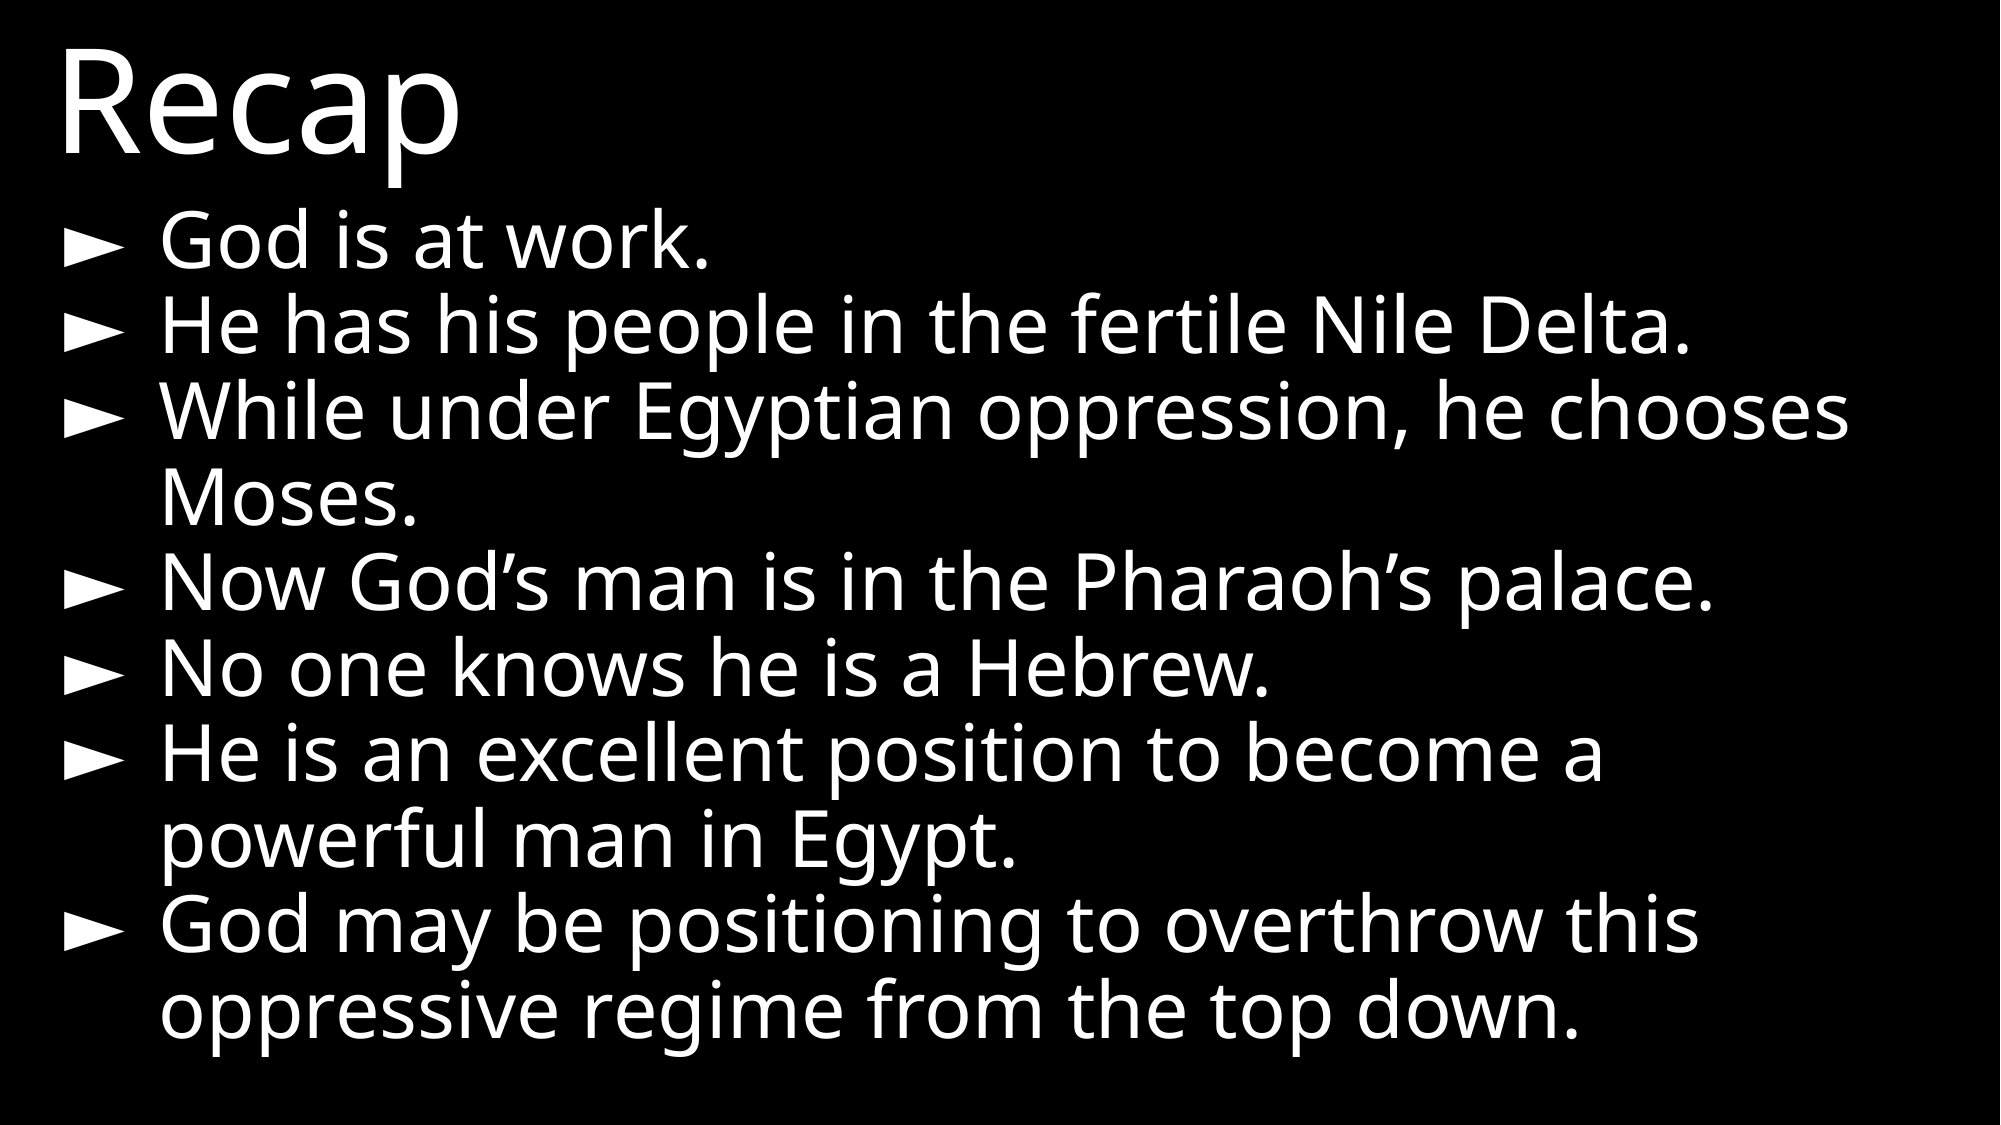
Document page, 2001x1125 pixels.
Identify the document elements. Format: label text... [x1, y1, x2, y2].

text_box ► God is at work. ► He has his people in the fertile Nile Delta. ► While under Egyptian oppression, he chooses Moses. ► Now God’s man is in the Pharaoh’s palace. ► No one knows he is a Hebrew. ► He is an excellent position to become a powerful man in Egypt. ► God may be positioning to overthrow this oppressive regime from the top down. [49, 192, 1913, 1063]
text_box Recap [37, 0, 2000, 190]
